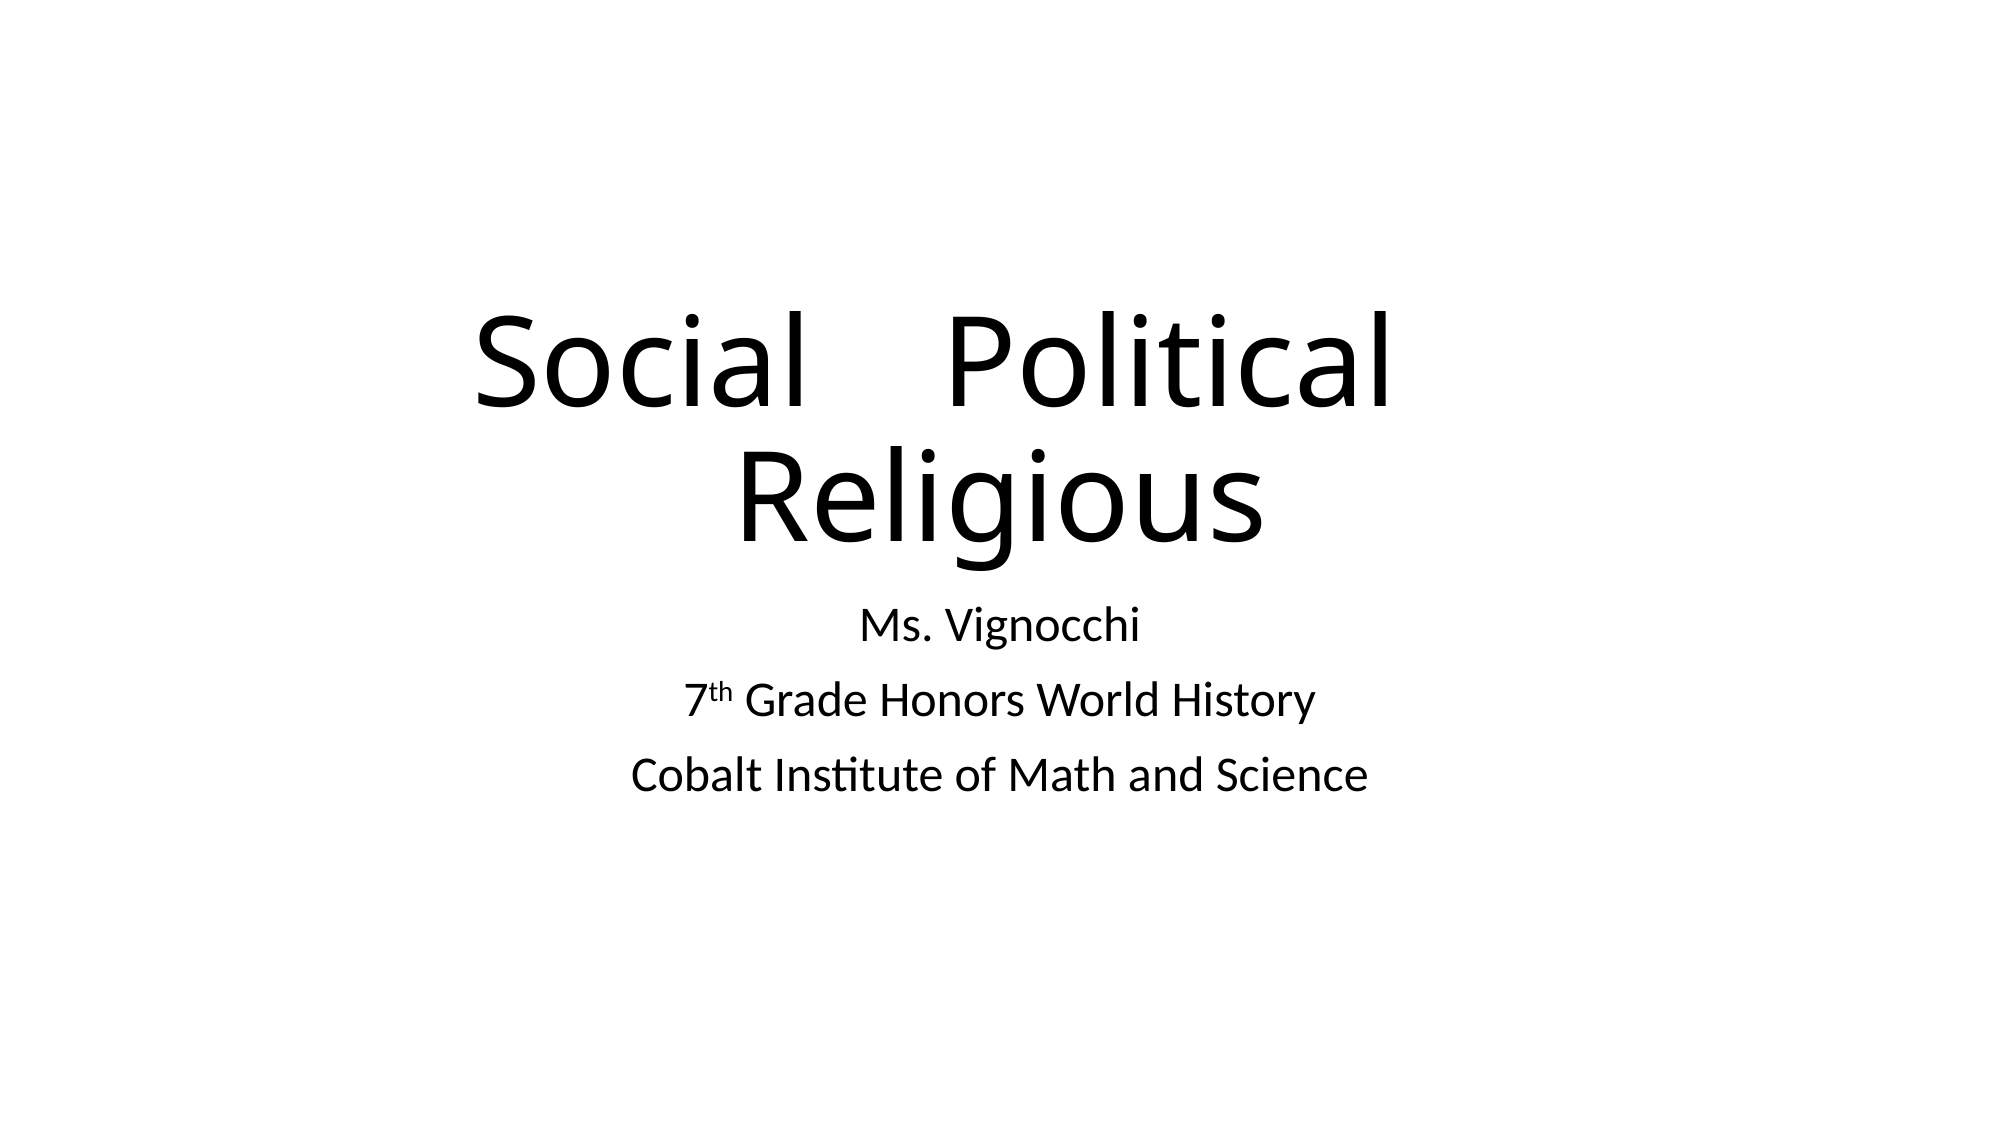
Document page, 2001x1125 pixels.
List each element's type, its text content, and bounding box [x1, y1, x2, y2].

subtitle Ms. Vignocchi 7th Grade Honors World History Cobalt Institute of Math and Science [249, 590, 1750, 863]
title Social Political Religious [249, 184, 1750, 576]
